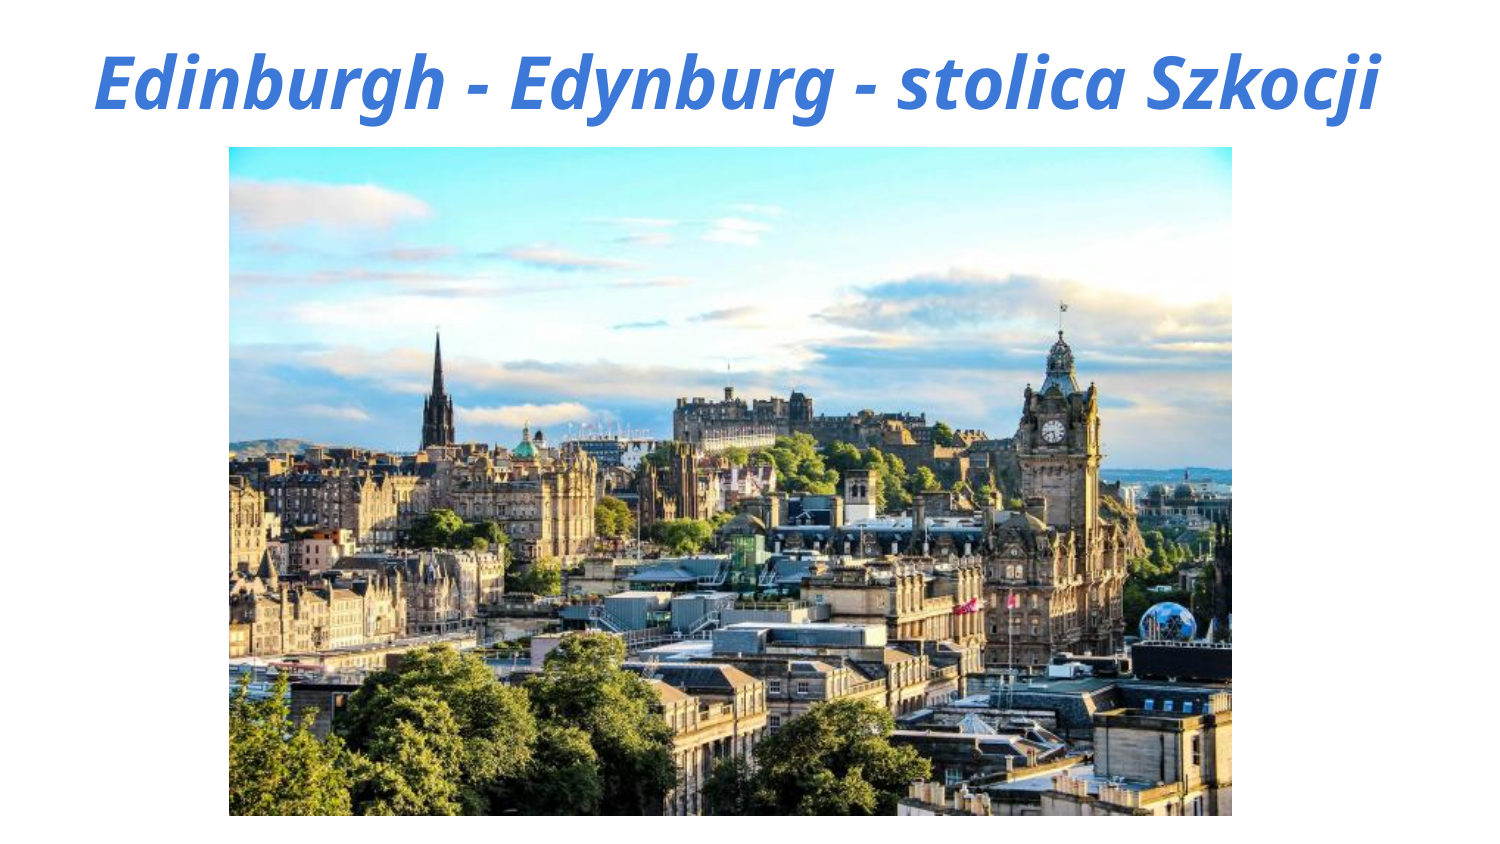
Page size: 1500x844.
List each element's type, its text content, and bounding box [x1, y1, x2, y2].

picture [229, 147, 1232, 817]
title Edinburgh - Edynburg - stolica Szkocji [13, 20, 1461, 136]
